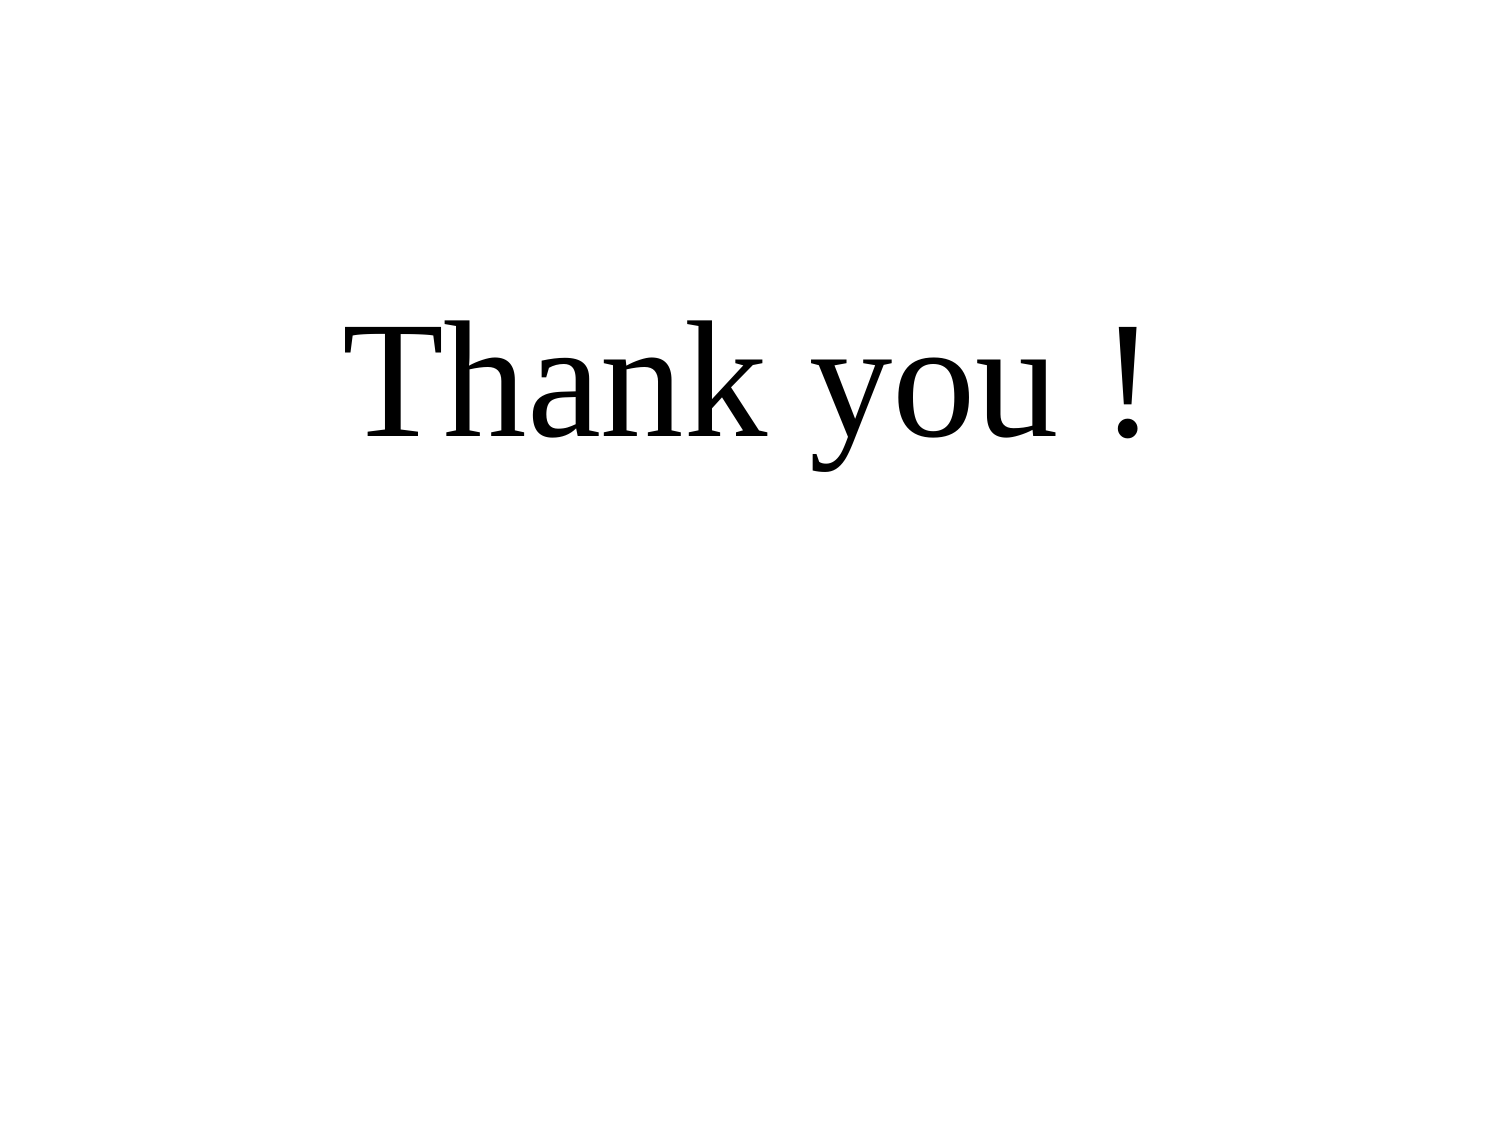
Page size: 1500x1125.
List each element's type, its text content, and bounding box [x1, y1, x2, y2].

list Thank you ! [75, 262, 1425, 1005]
